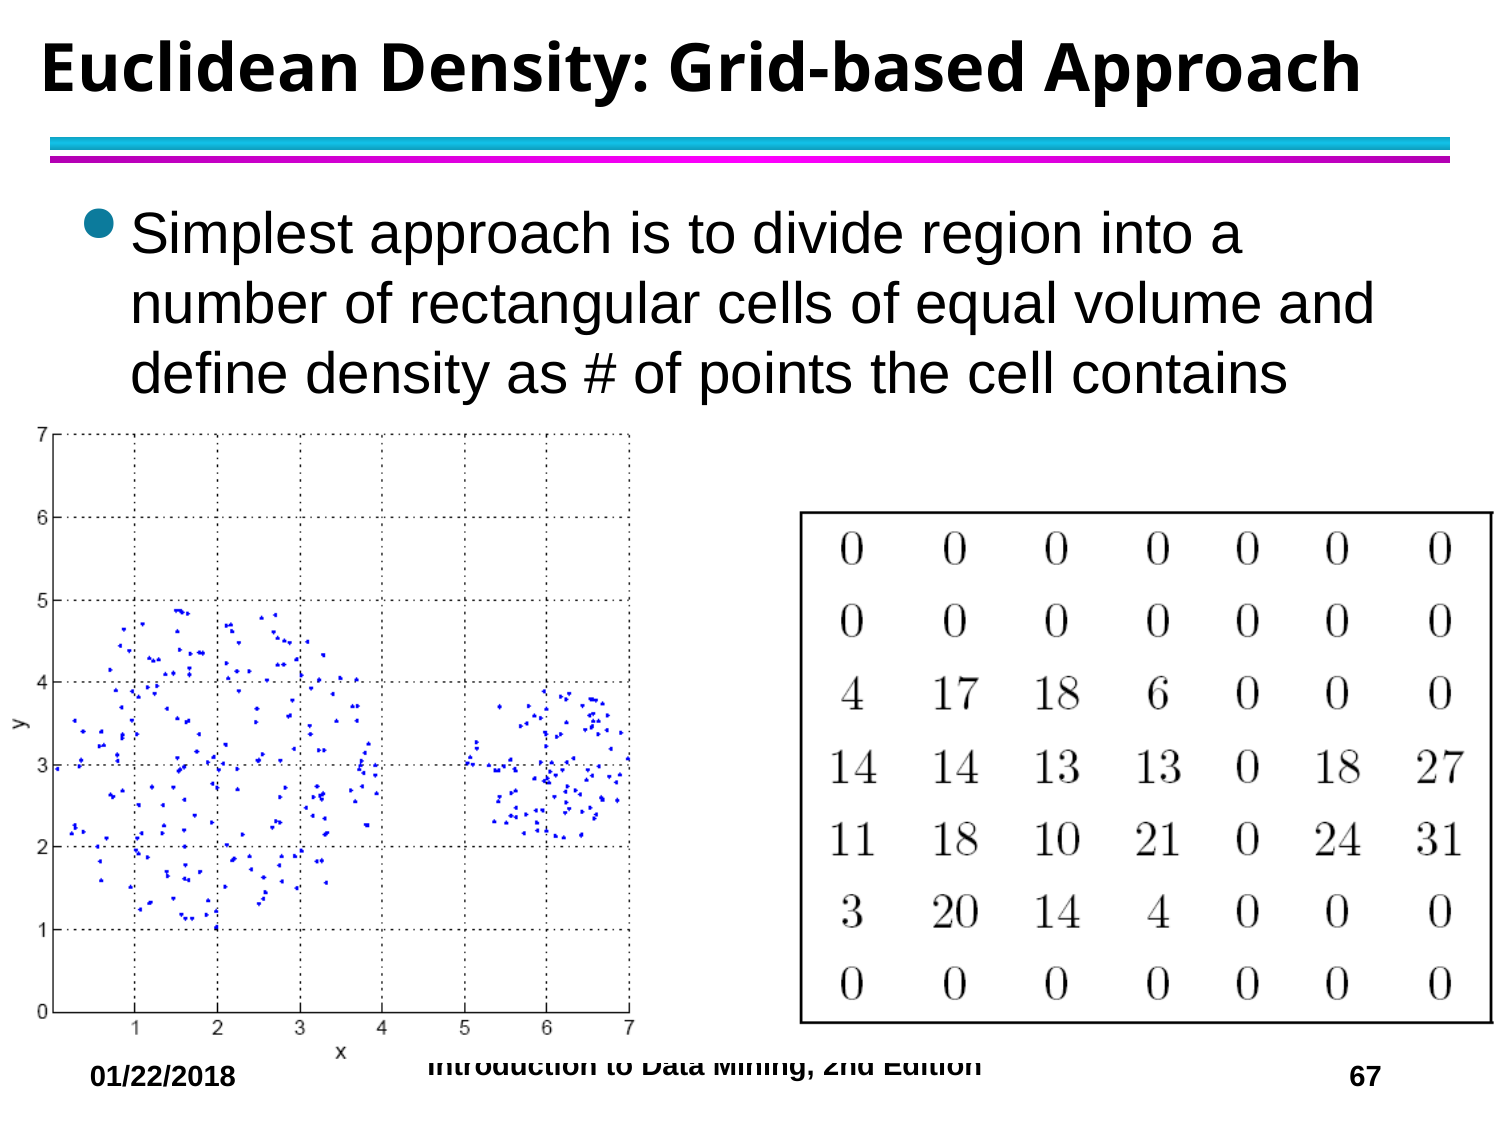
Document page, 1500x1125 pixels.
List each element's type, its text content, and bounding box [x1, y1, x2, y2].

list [0, 424, 1500, 1063]
title Euclidean Density: Grid-based Approach [24, 24, 1475, 113]
list Simplest approach is to divide region into a number of rectangular cells of equal volume and define density as # of points the cell contains [67, 187, 1432, 423]
